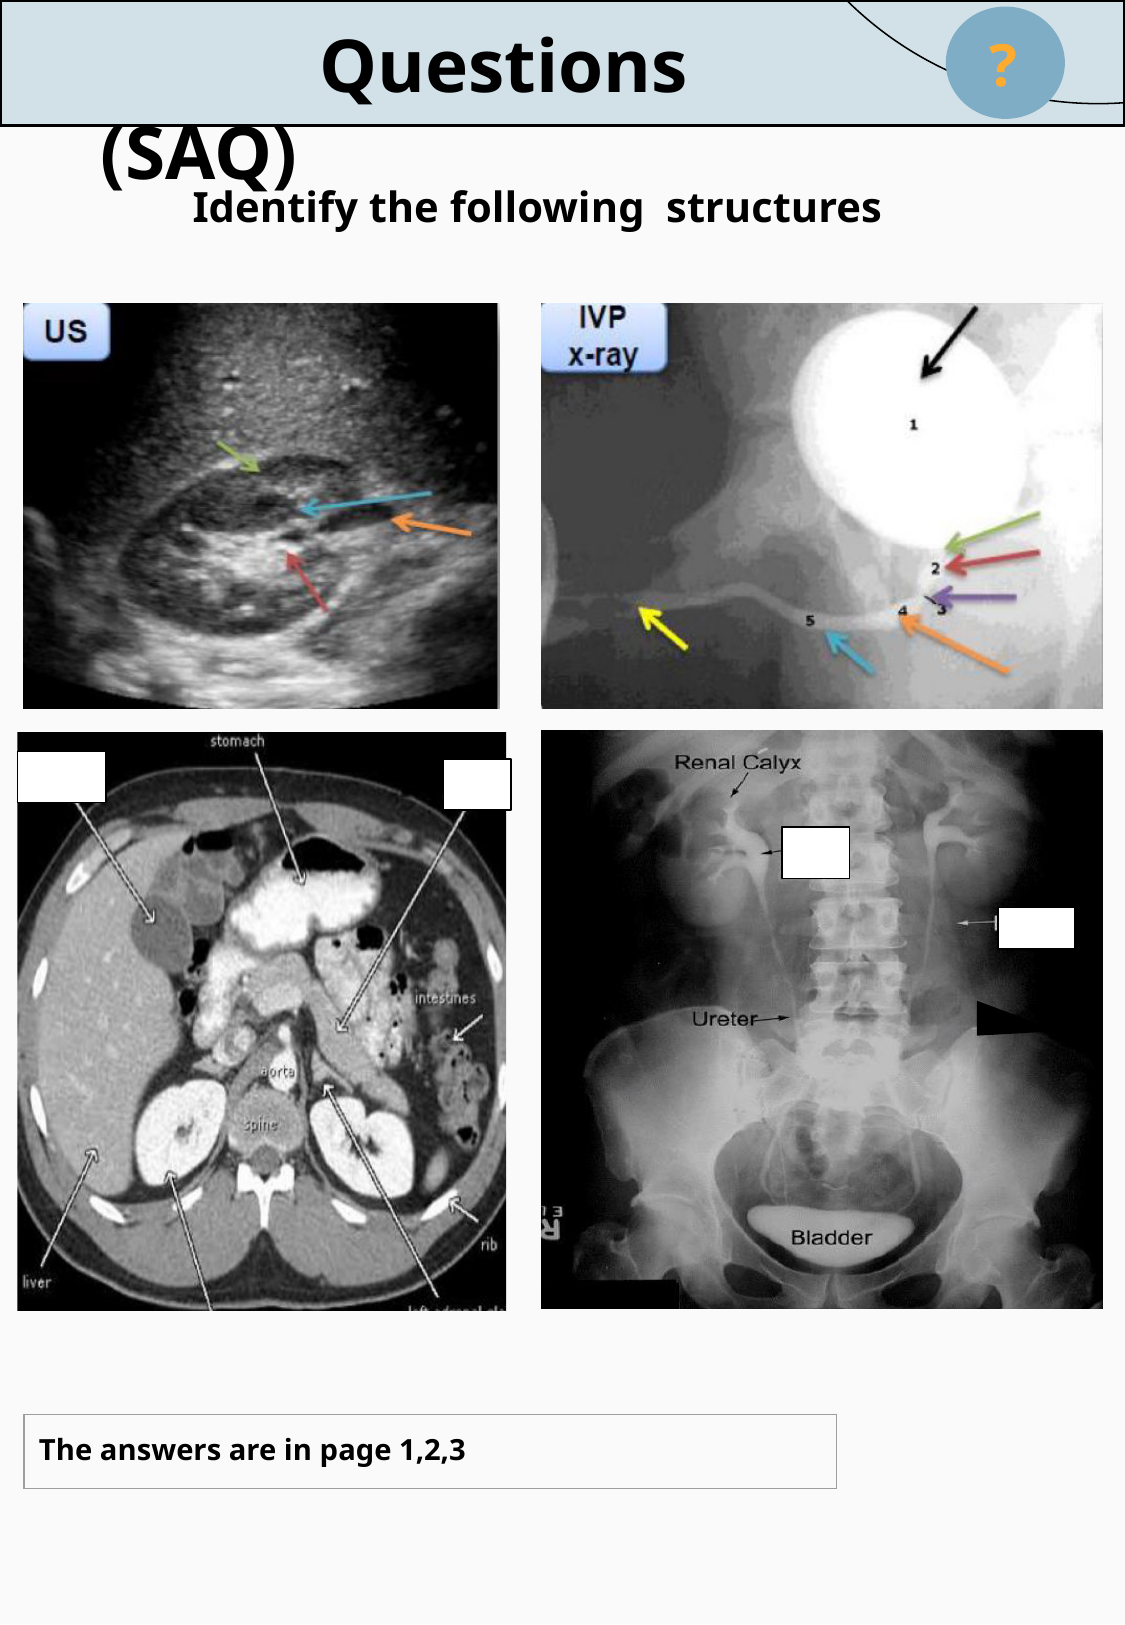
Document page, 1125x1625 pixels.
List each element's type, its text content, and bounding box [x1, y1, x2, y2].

picture [540, 730, 1104, 1310]
picture [540, 302, 1104, 709]
text_box Questions (SAQ) [85, 4, 899, 210]
table_header The answers are in page 1,2,3 [25, 1415, 836, 1488]
text_box Identify the following structures [131, 165, 944, 246]
text_box ? [969, 13, 1037, 114]
picture [17, 732, 507, 1311]
picture [23, 302, 500, 709]
